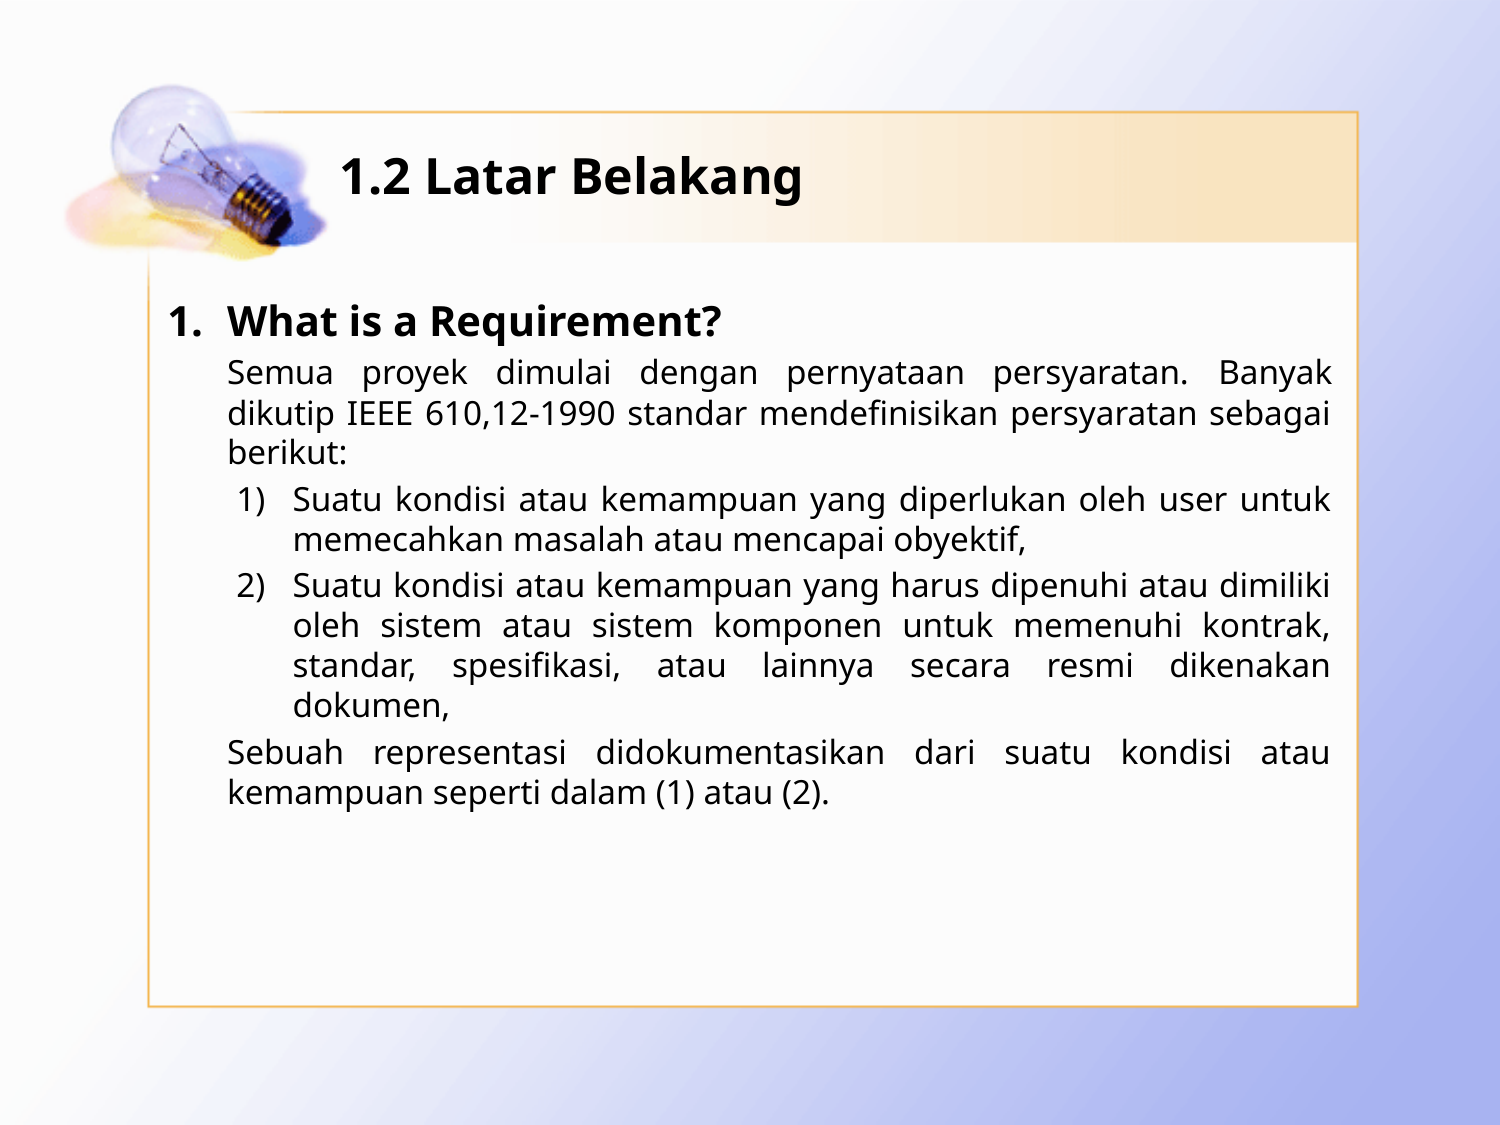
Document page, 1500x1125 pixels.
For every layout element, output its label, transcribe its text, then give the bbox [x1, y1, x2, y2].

picture [0, 0, 1500, 1125]
title 1.2 Latar Belakang [324, 134, 1276, 223]
list What is a Requirement? Semua proyek dimulai dengan pernyataan persyaratan. Banyak dikutip IEEE 610,12-1990 standar mendefinisikan persyaratan sebagai berikut: Suatu kondisi atau kemampuan yang diperlukan oleh user untuk memecahkan masalah atau mencapai obyektif, Suatu kondisi atau kemampuan yang harus dipenuhi atau dimiliki oleh sistem atau sistem komponen untuk memenuhi kontrak, standar, spesifikasi, atau lainnya secara resmi dikenakan dokumen, Sebuah representasi didokumentasikan dari suatu kondisi atau kemampuan seperti dalam (1) atau (2). [152, 287, 1348, 997]
